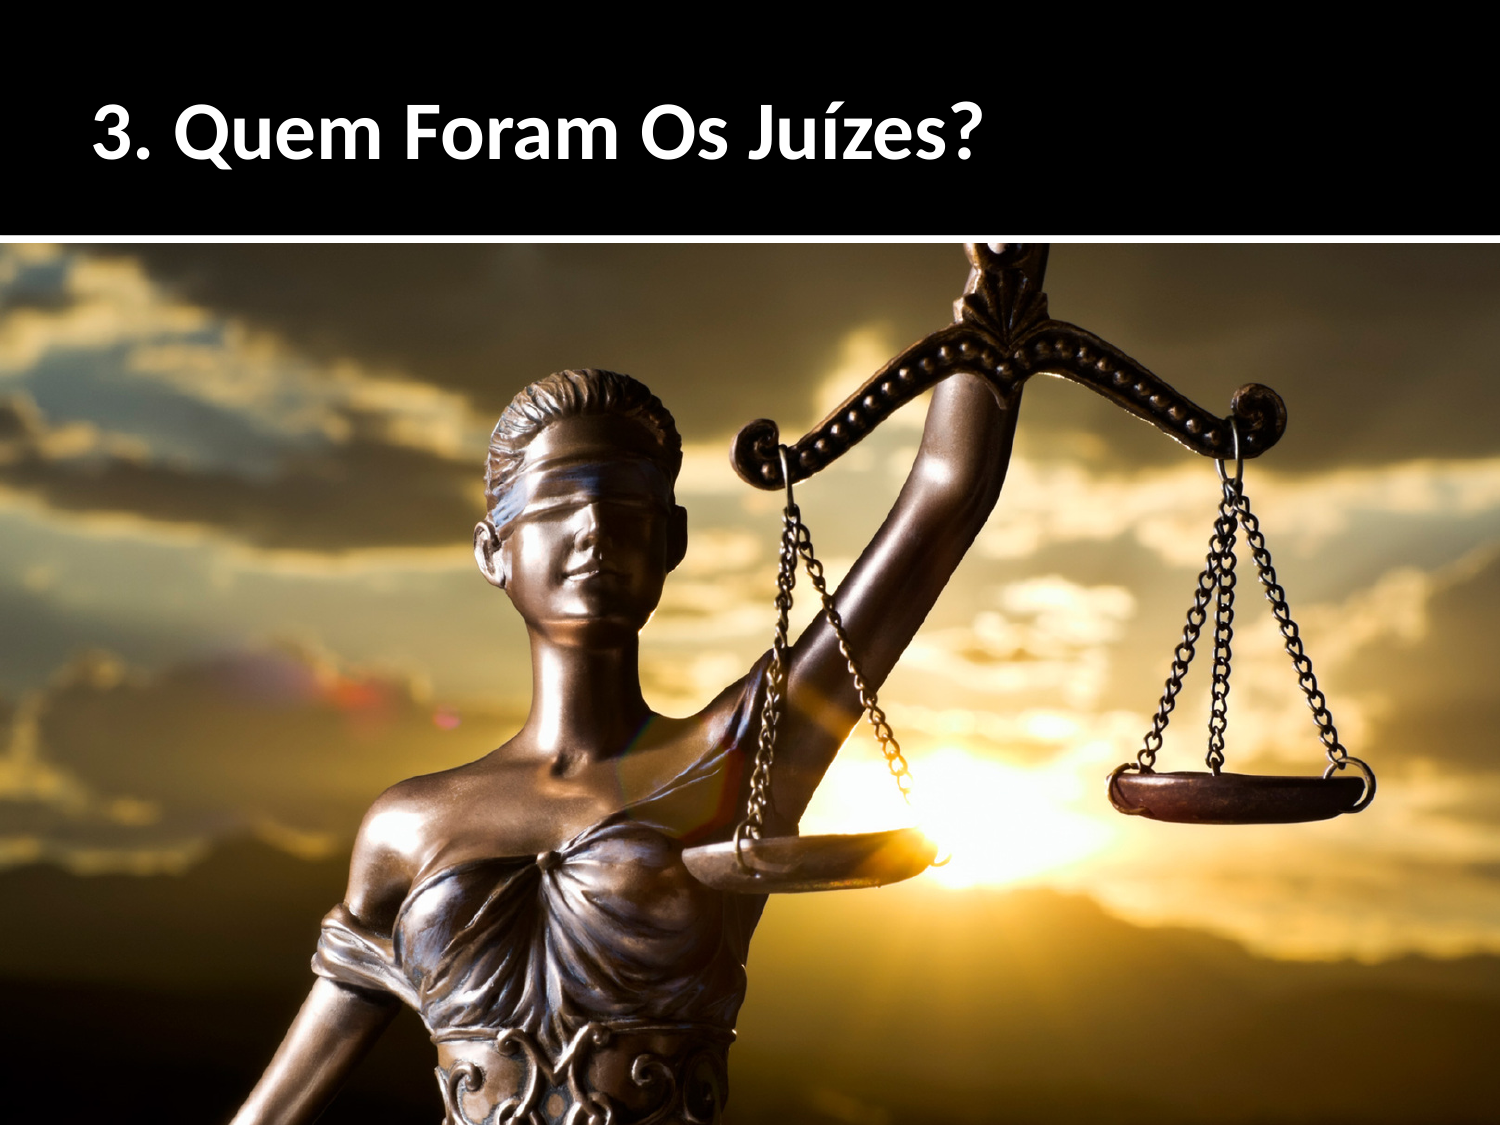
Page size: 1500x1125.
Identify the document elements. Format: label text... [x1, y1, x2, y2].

picture [0, 243, 1500, 1125]
title 3. Quem Foram Os Juízes? [75, 32, 1211, 220]
